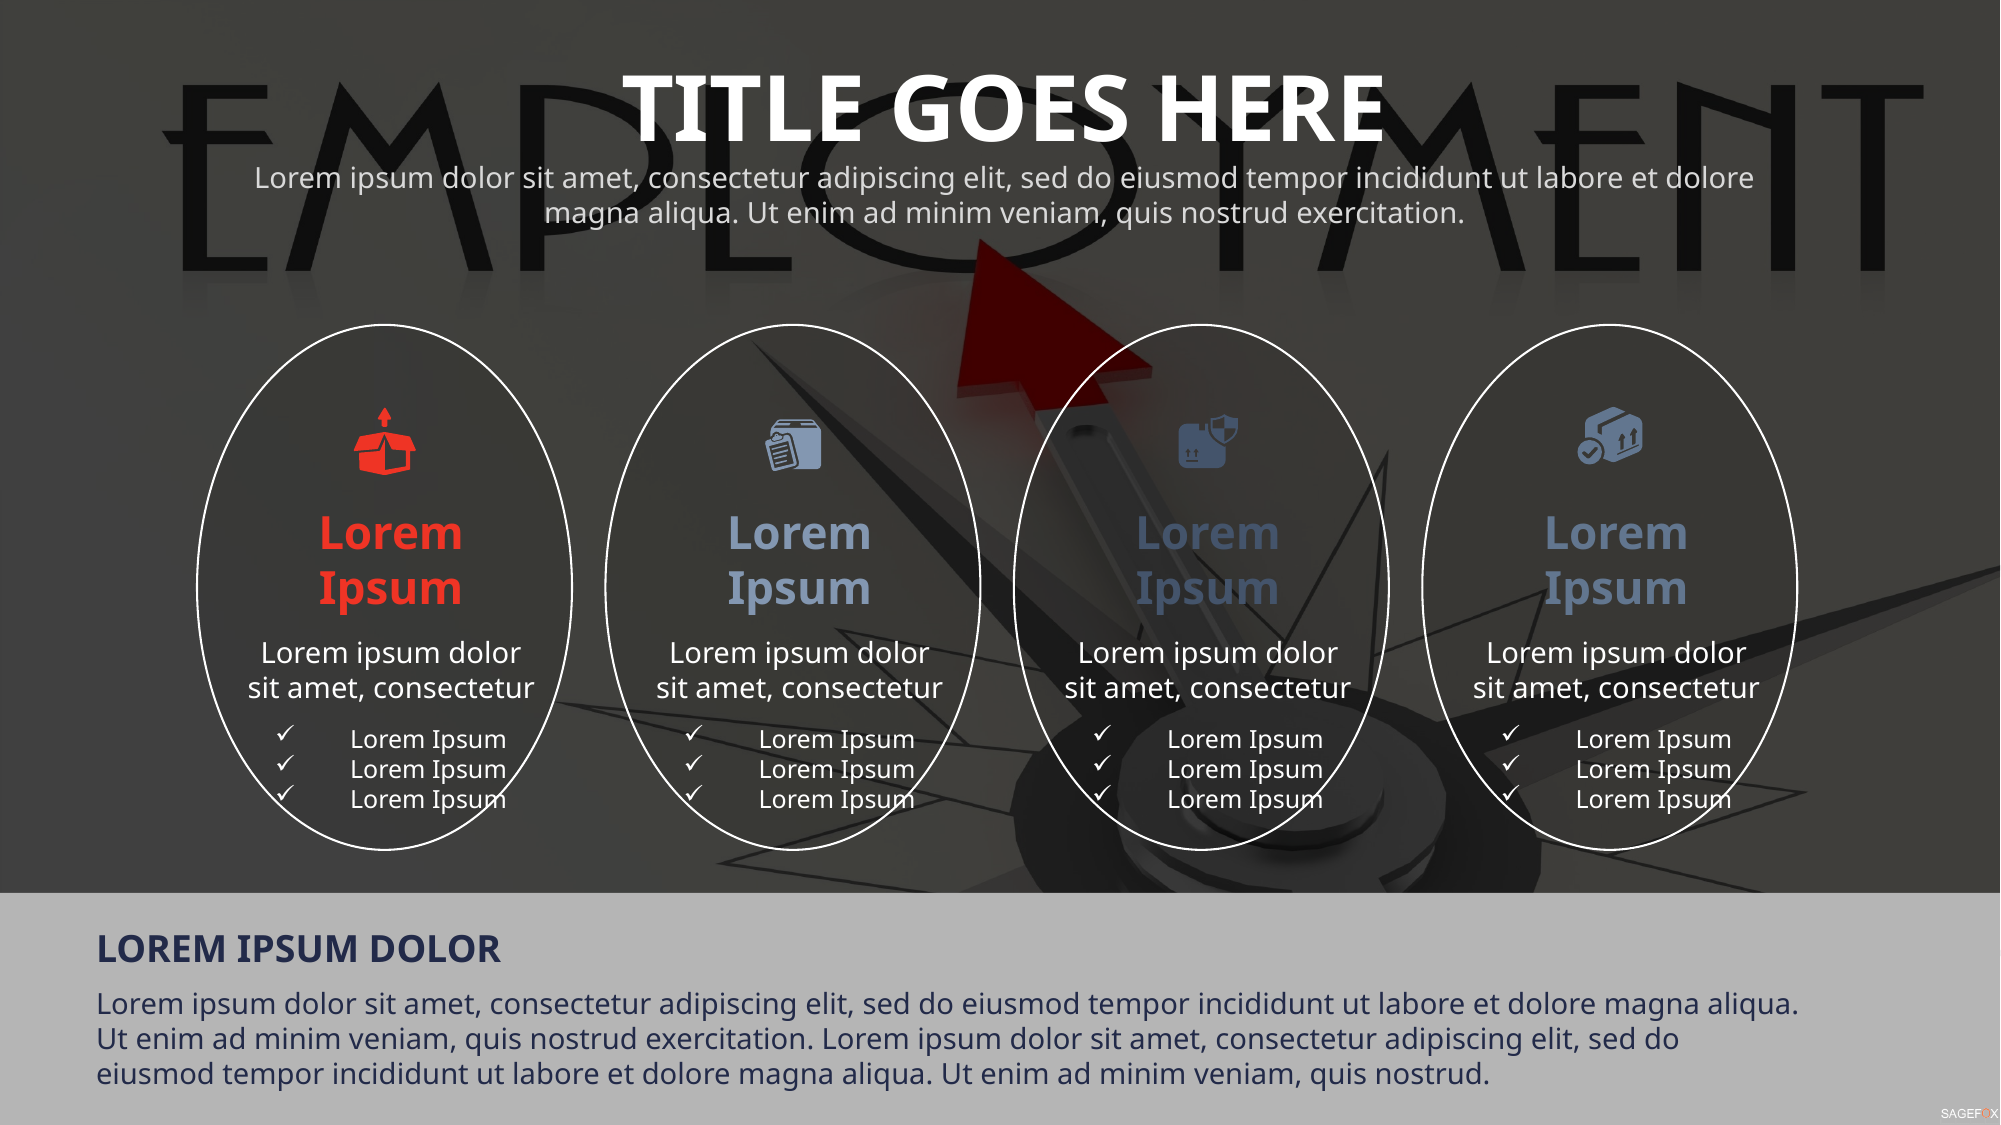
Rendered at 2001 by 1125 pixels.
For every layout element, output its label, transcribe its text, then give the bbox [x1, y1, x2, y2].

text_box [195, 323, 574, 741]
text_box [705, 821, 881, 851]
text_box Lorem Ipsum Lorem ipsum dolor sit amet, consectetur Lorem Ipsum Lorem Ipsum Lorem Ipsum [1456, 496, 1777, 821]
text_box [0, 892, 2000, 1125]
text_box [1421, 323, 1799, 740]
text_box Lorem Ipsum Lorem ipsum dolor sit amet, consectetur Lorem Ipsum Lorem Ipsum Lorem Ipsum [1048, 496, 1368, 821]
text_box [1577, 439, 1602, 465]
text_box [297, 821, 472, 851]
text_box [1178, 414, 1238, 469]
picture [0, 0, 2001, 1125]
text_box [353, 432, 416, 475]
text_box [604, 323, 982, 740]
text_box Lorem Ipsum Lorem ipsum dolor sit amet, consectetur Lorem Ipsum Lorem Ipsum Lorem Ipsum [639, 496, 960, 821]
text_box [1585, 406, 1643, 463]
text_box [1522, 821, 1698, 851]
text_box [1012, 323, 1390, 741]
text_box [377, 407, 392, 427]
text_box TITLE GOES HERE Lorem ipsum dolor sit amet, consectetur adipiscing elit, sed do eiusmod tempor incididunt ut labore et dolore magna aliqua. Ut enim ad minim veniam, quis nostrud exercitation. [192, 42, 1818, 237]
text_box [1114, 821, 1289, 851]
text_box Lorem Ipsum Lorem ipsum dolor sit amet, consectetur Lorem Ipsum Lorem Ipsum Lorem Ipsum [231, 496, 551, 821]
text_box [765, 419, 822, 471]
text_box LOREM IPSUM DOLOR Lorem ipsum dolor sit amet, consectetur adipiscing elit, sed do eiusmod tempor incididunt ut labore et dolore magna aliqua. Ut enim ad minim veniam, quis nostrud exercitation. Lorem ipsum dolor sit amet, consectetur adipiscing elit, sed do eiusmod tempor incididunt ut labore et dolore magna aliqua. Ut enim ad minim veniam, quis nostrud. [81, 918, 1818, 1098]
